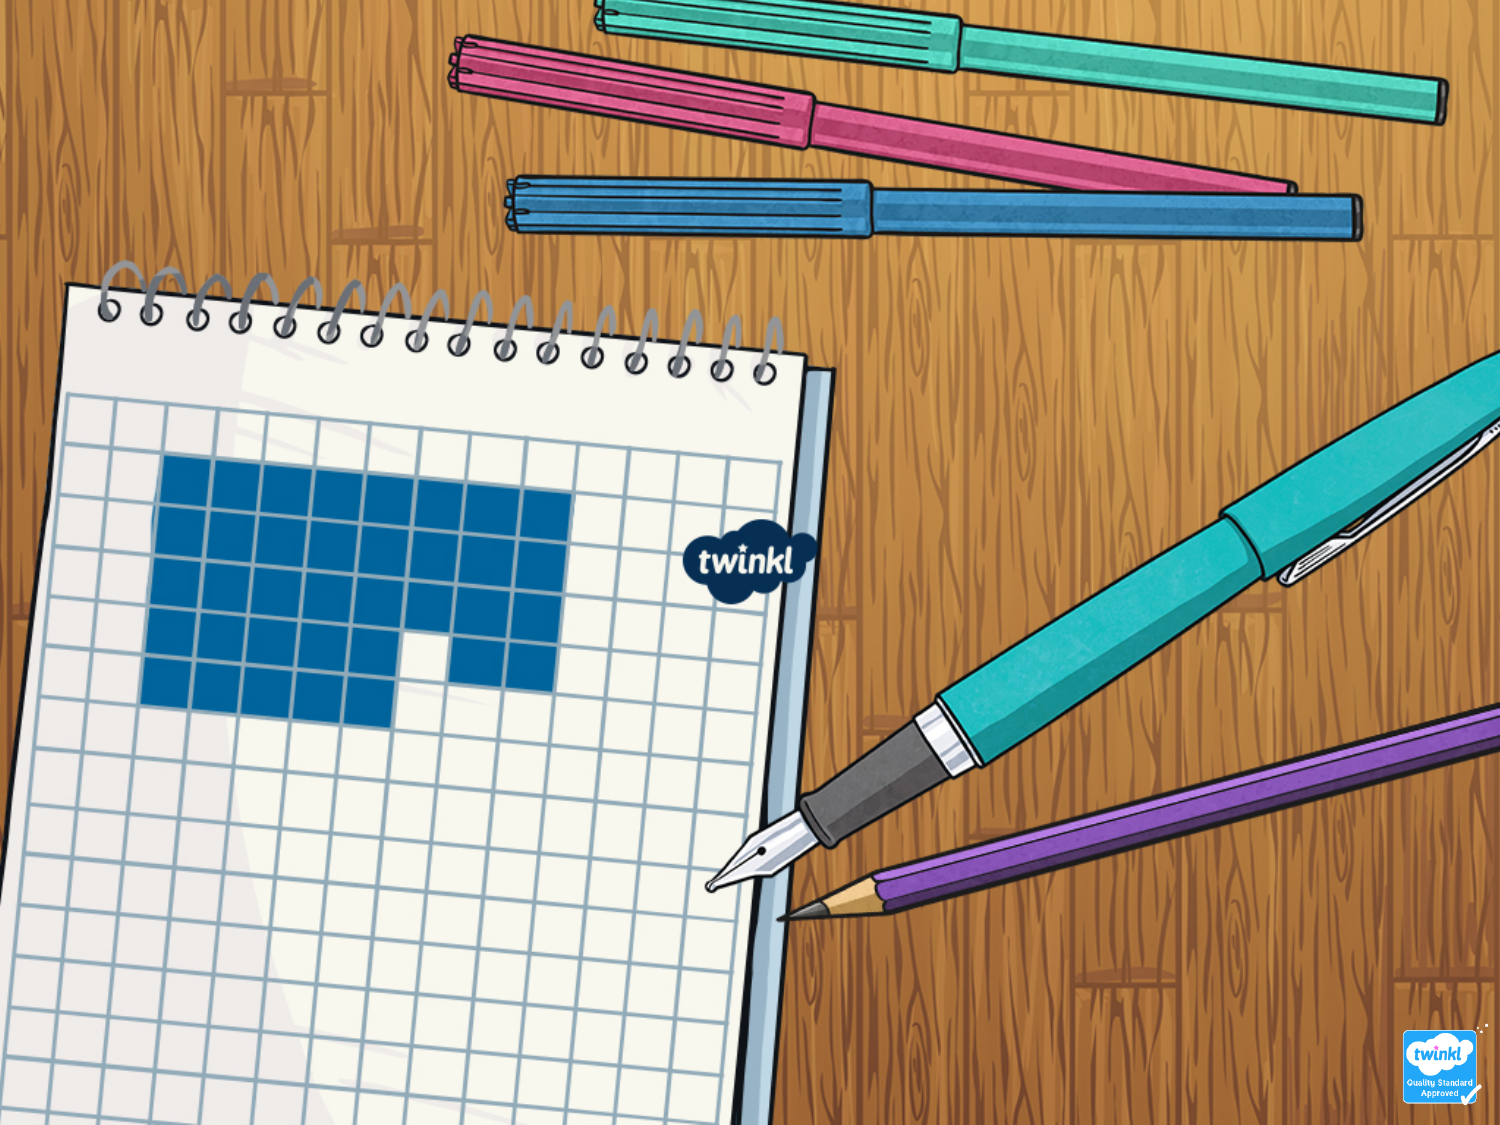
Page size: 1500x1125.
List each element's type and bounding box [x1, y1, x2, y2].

text_box [565, 439, 935, 686]
picture [0, 0, 1500, 1125]
